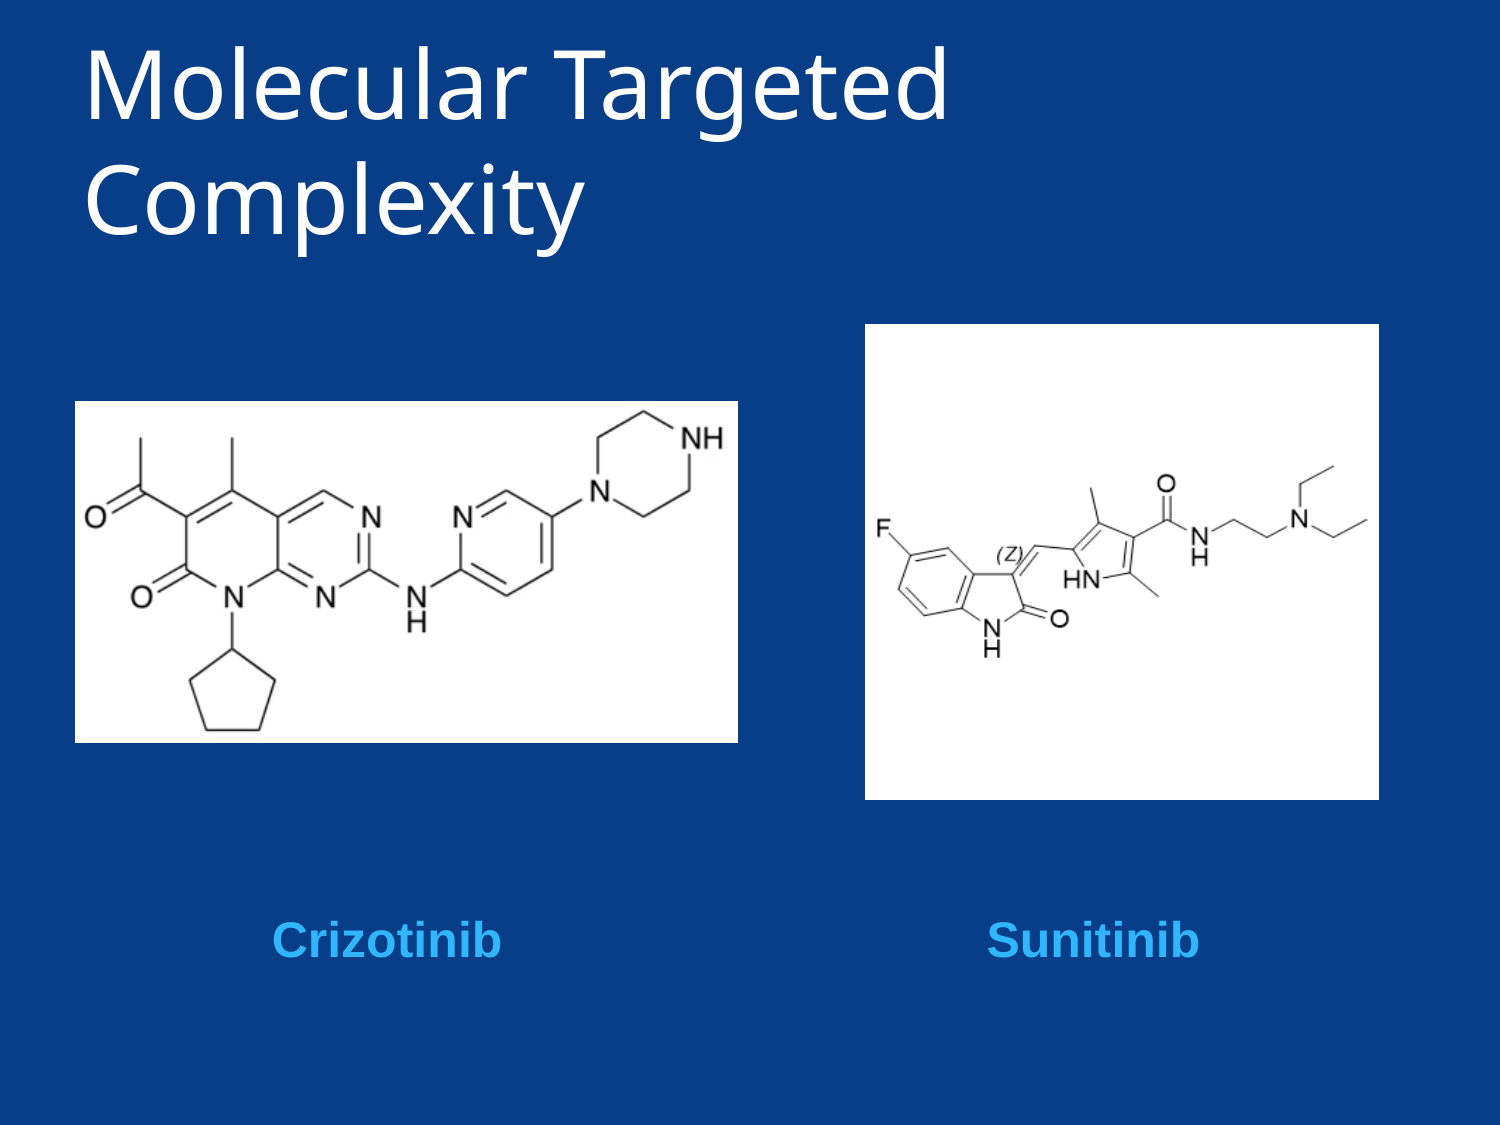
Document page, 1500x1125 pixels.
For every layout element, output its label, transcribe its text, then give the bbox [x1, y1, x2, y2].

title Molecular Targeted Complexity [75, 44, 1425, 233]
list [74, 401, 738, 744]
list Sunitinib [761, 900, 1425, 1038]
list Crizotinib [75, 900, 738, 1038]
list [865, 324, 1379, 801]
